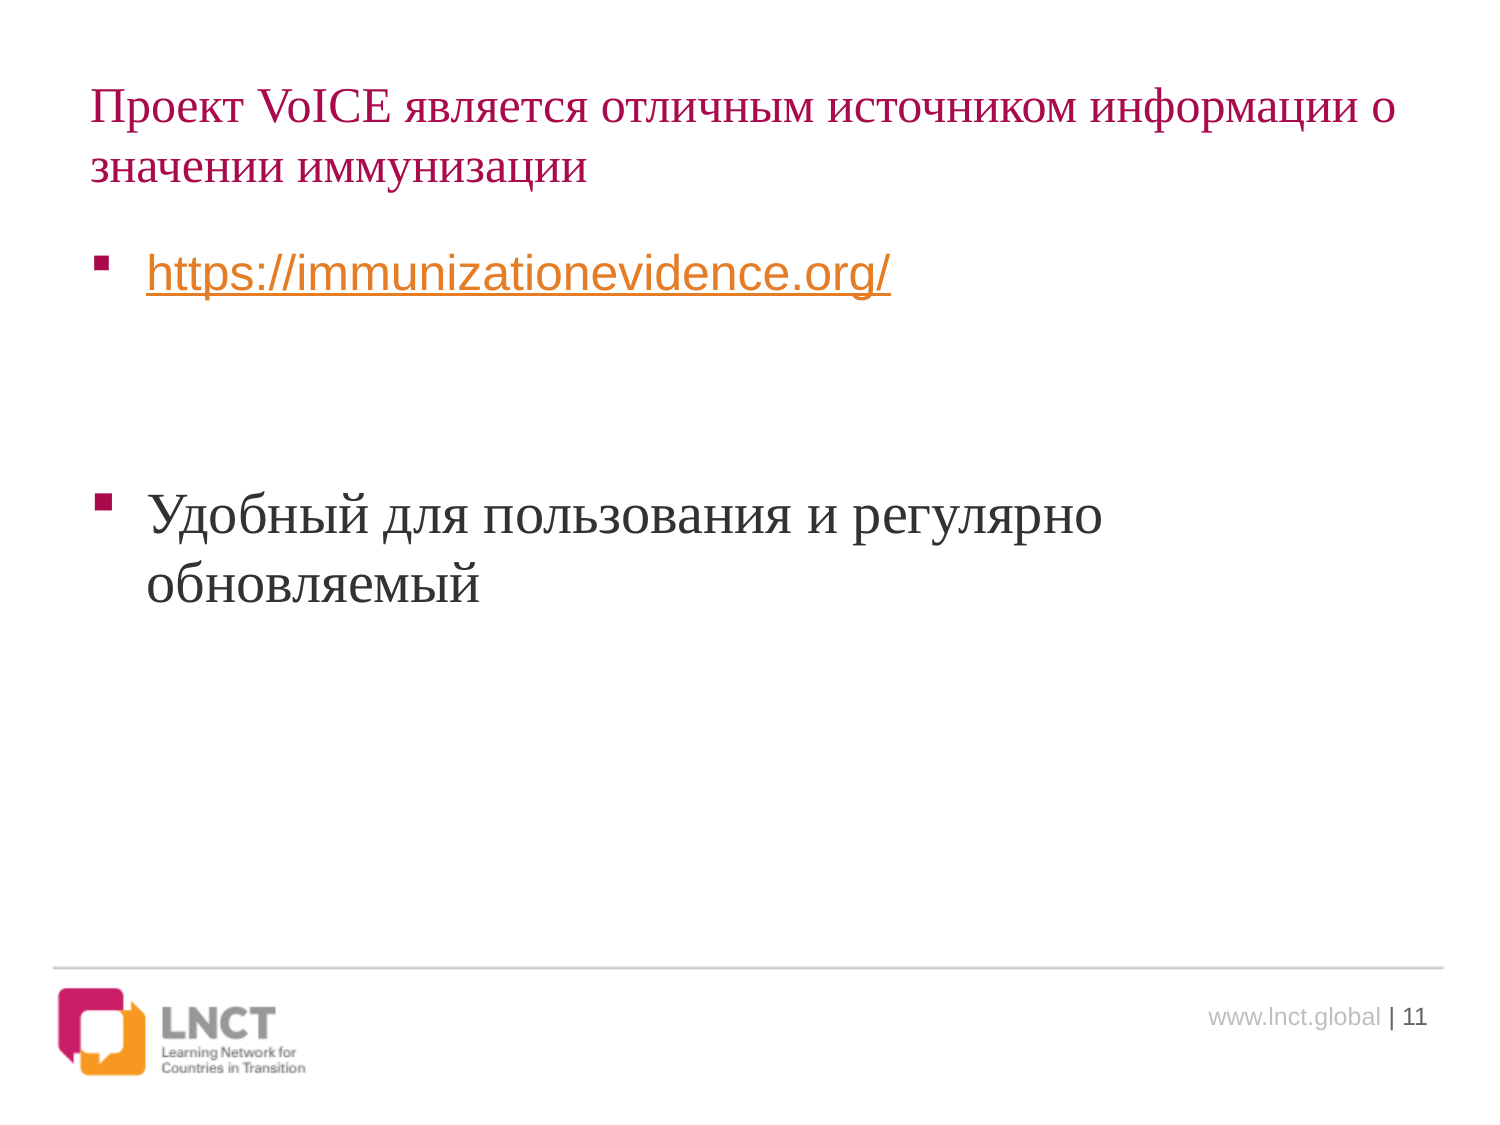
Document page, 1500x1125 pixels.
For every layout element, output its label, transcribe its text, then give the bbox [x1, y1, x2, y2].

title Проект VoICE является отличным источником информации о значении иммунизации [75, 65, 1425, 232]
slide_number www.lnct.global | 11 [1093, 985, 1444, 1046]
list https://immunizationevidence.org/ Удобный для пользования и регулярно обновляемый [75, 232, 1425, 922]
